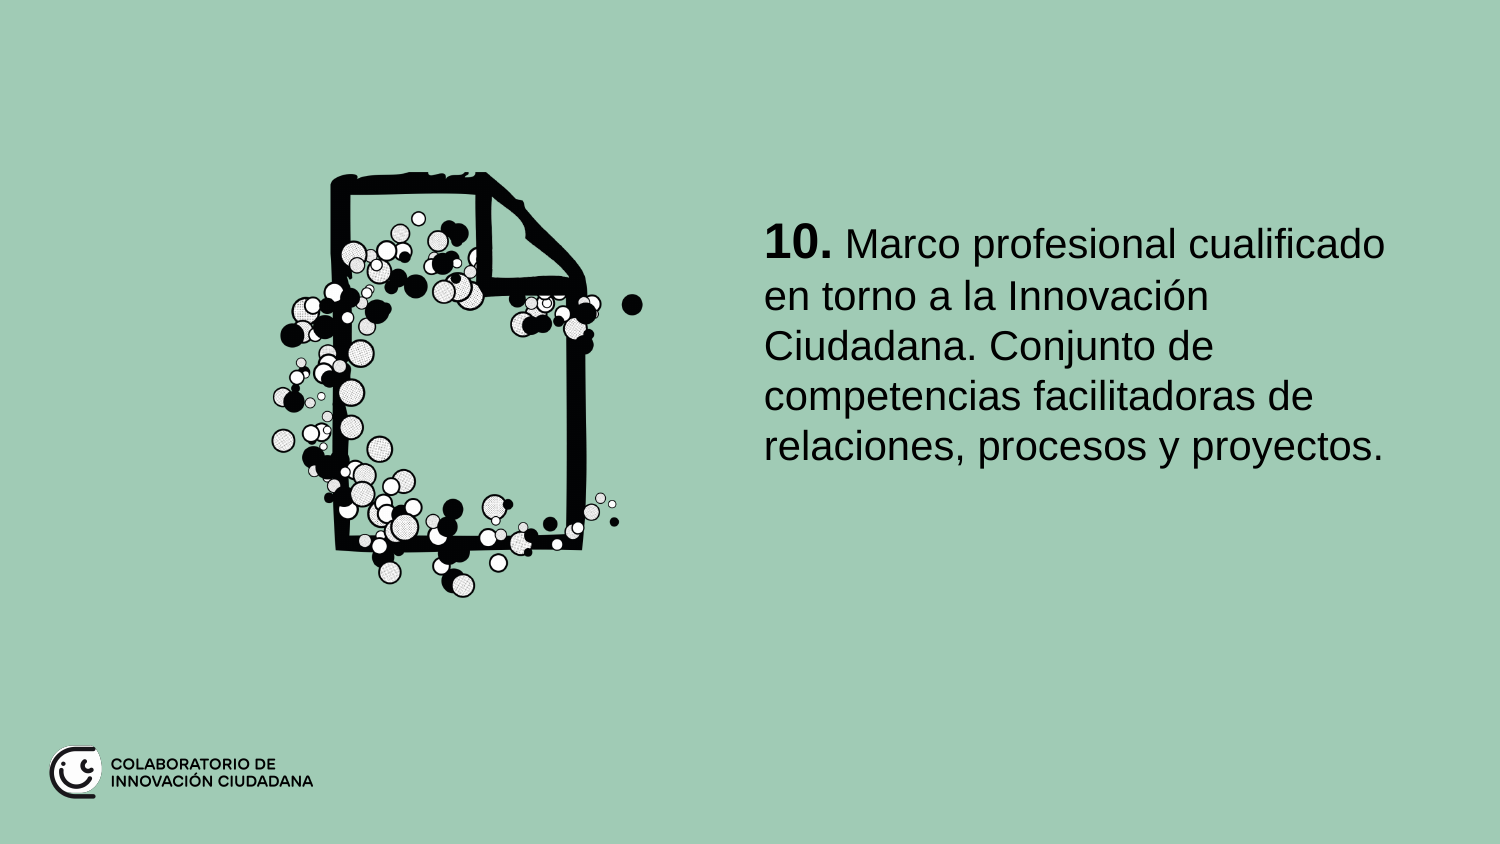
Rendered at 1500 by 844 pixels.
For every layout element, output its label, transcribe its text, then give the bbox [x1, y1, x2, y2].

picture [48, 744, 313, 799]
picture [58, 0, 857, 738]
text_box 10. Marco profesional cualificado en torno a la Innovación Ciudadana. Conjunto de competencias facilitadoras de relaciones, procesos y proyectos. [862, 193, 1402, 534]
